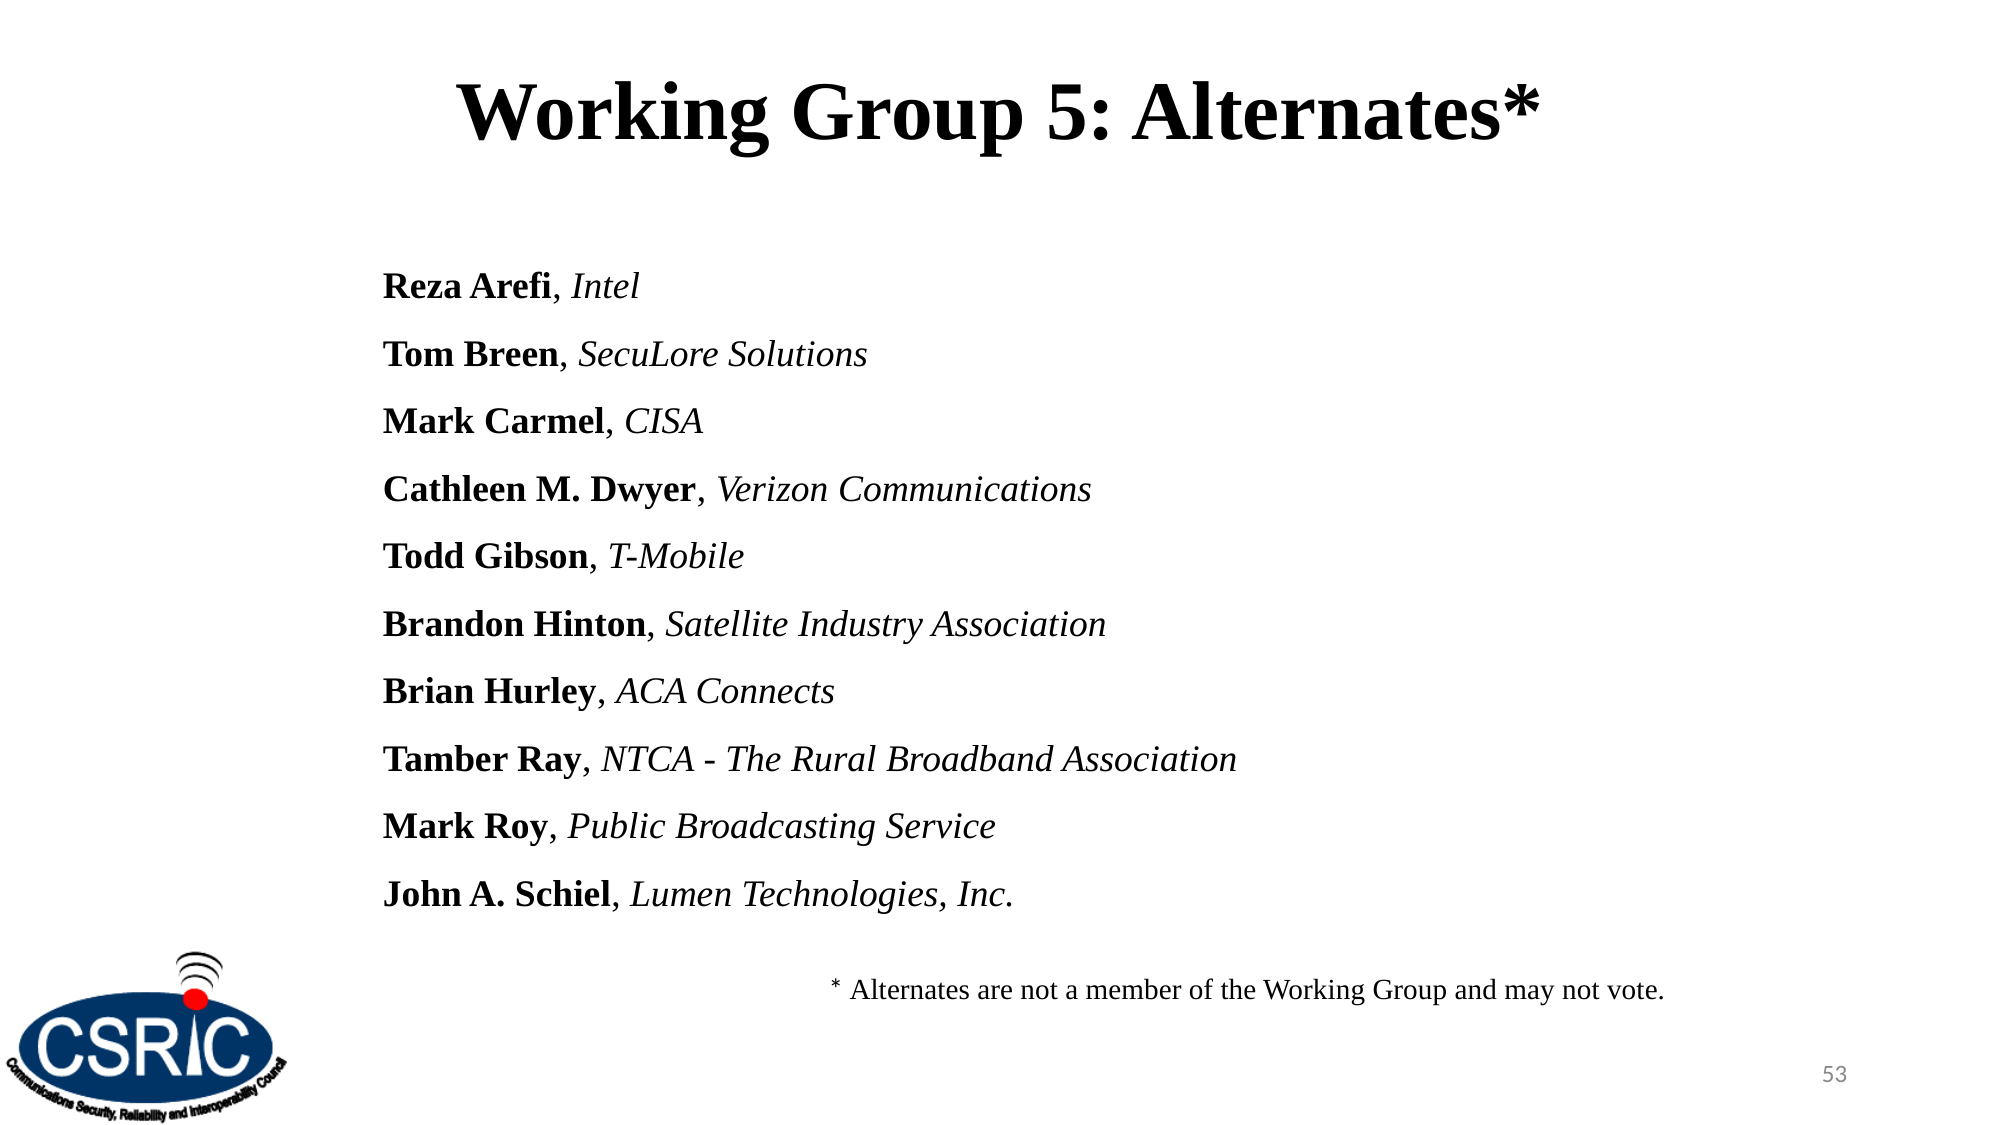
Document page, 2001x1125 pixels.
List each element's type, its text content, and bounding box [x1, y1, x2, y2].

text_box Working Group 5: Alternates* [137, 59, 1863, 278]
text_box * Alternates are not a member of the Working Group and may not vote. [813, 962, 1732, 1013]
text_box Reza Arefi, Intel Tom Breen, SecuLore Solutions Mark Carmel, CISA Cathleen M. Dwyer, Verizon Communications Todd Gibson, T-Mobile Brandon Hinton, Satellite Industry Association Brian Hurley, ACA Connects Tamber Ray, NTCA - The Rural Broadband Association Mark Roy, Public Broadcasting Service John A. Schiel, Lumen Technologies, Inc. [293, 231, 1610, 922]
picture [0, 947, 294, 1125]
slide_number 53 [1412, 1042, 1863, 1103]
